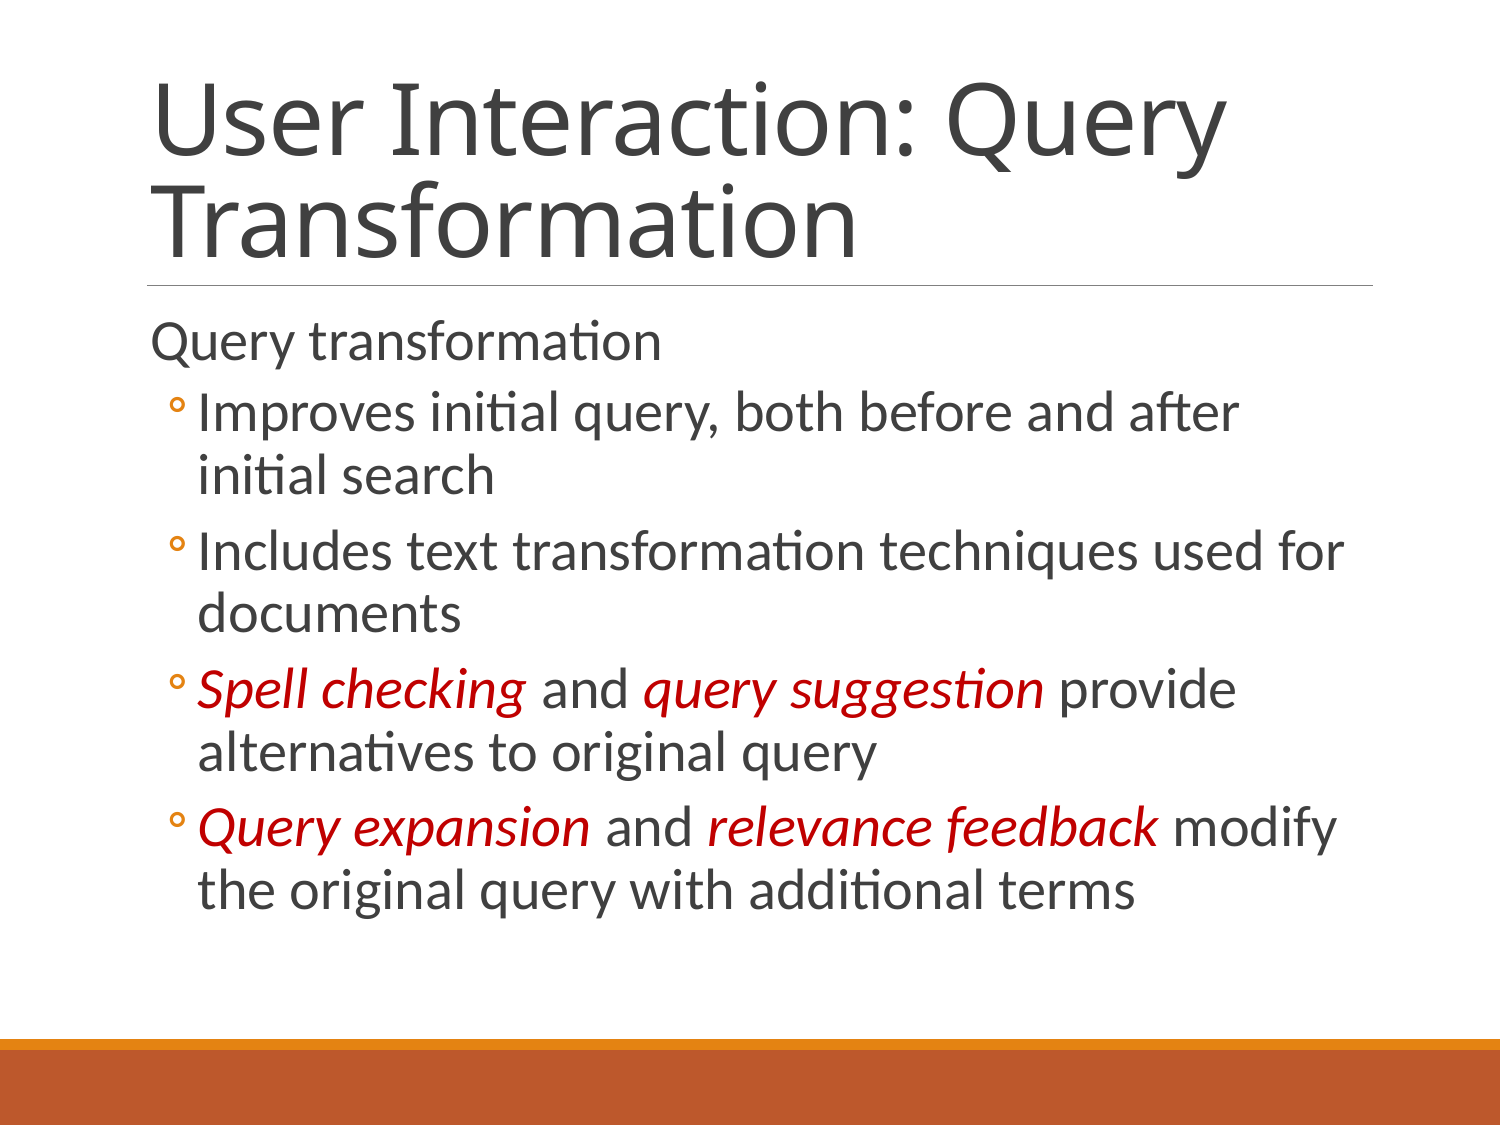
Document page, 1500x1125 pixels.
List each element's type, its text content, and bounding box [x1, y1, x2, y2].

list Query transformation Improves initial query, both before and after initial search Includes text transformation techniques used for documents Spell checking and query suggestion provide alternatives to original query Query expansion and relevance feedback modify the original query with additional terms [135, 302, 1373, 963]
title User Interaction: Query Transformation [135, 47, 1373, 285]
